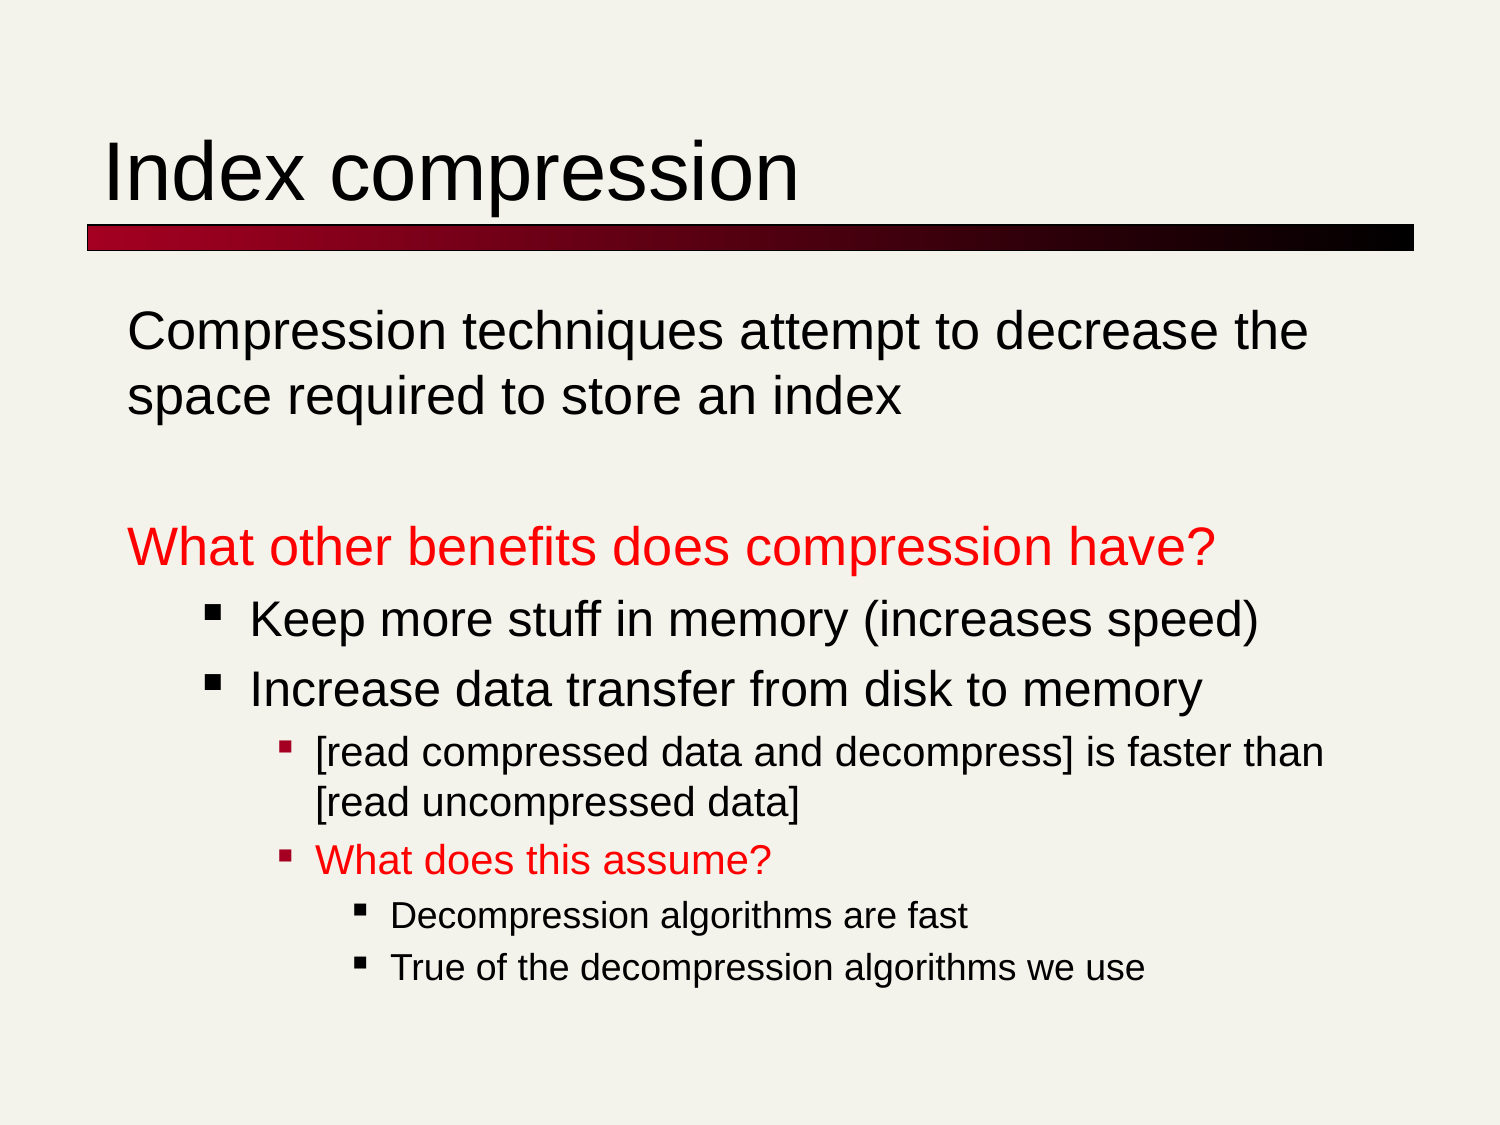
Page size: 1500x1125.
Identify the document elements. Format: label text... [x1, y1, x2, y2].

list Compression techniques attempt to decrease the space required to store an index What other benefits does compression have? Keep more stuff in memory (increases speed) Increase data transfer from disk to memory [read compressed data and decompress] is faster than [read uncompressed data] What does this assume? Decompression algorithms are fast True of the decompression algorithms we use [112, 287, 1388, 1088]
title Index compression [87, 62, 1413, 226]
